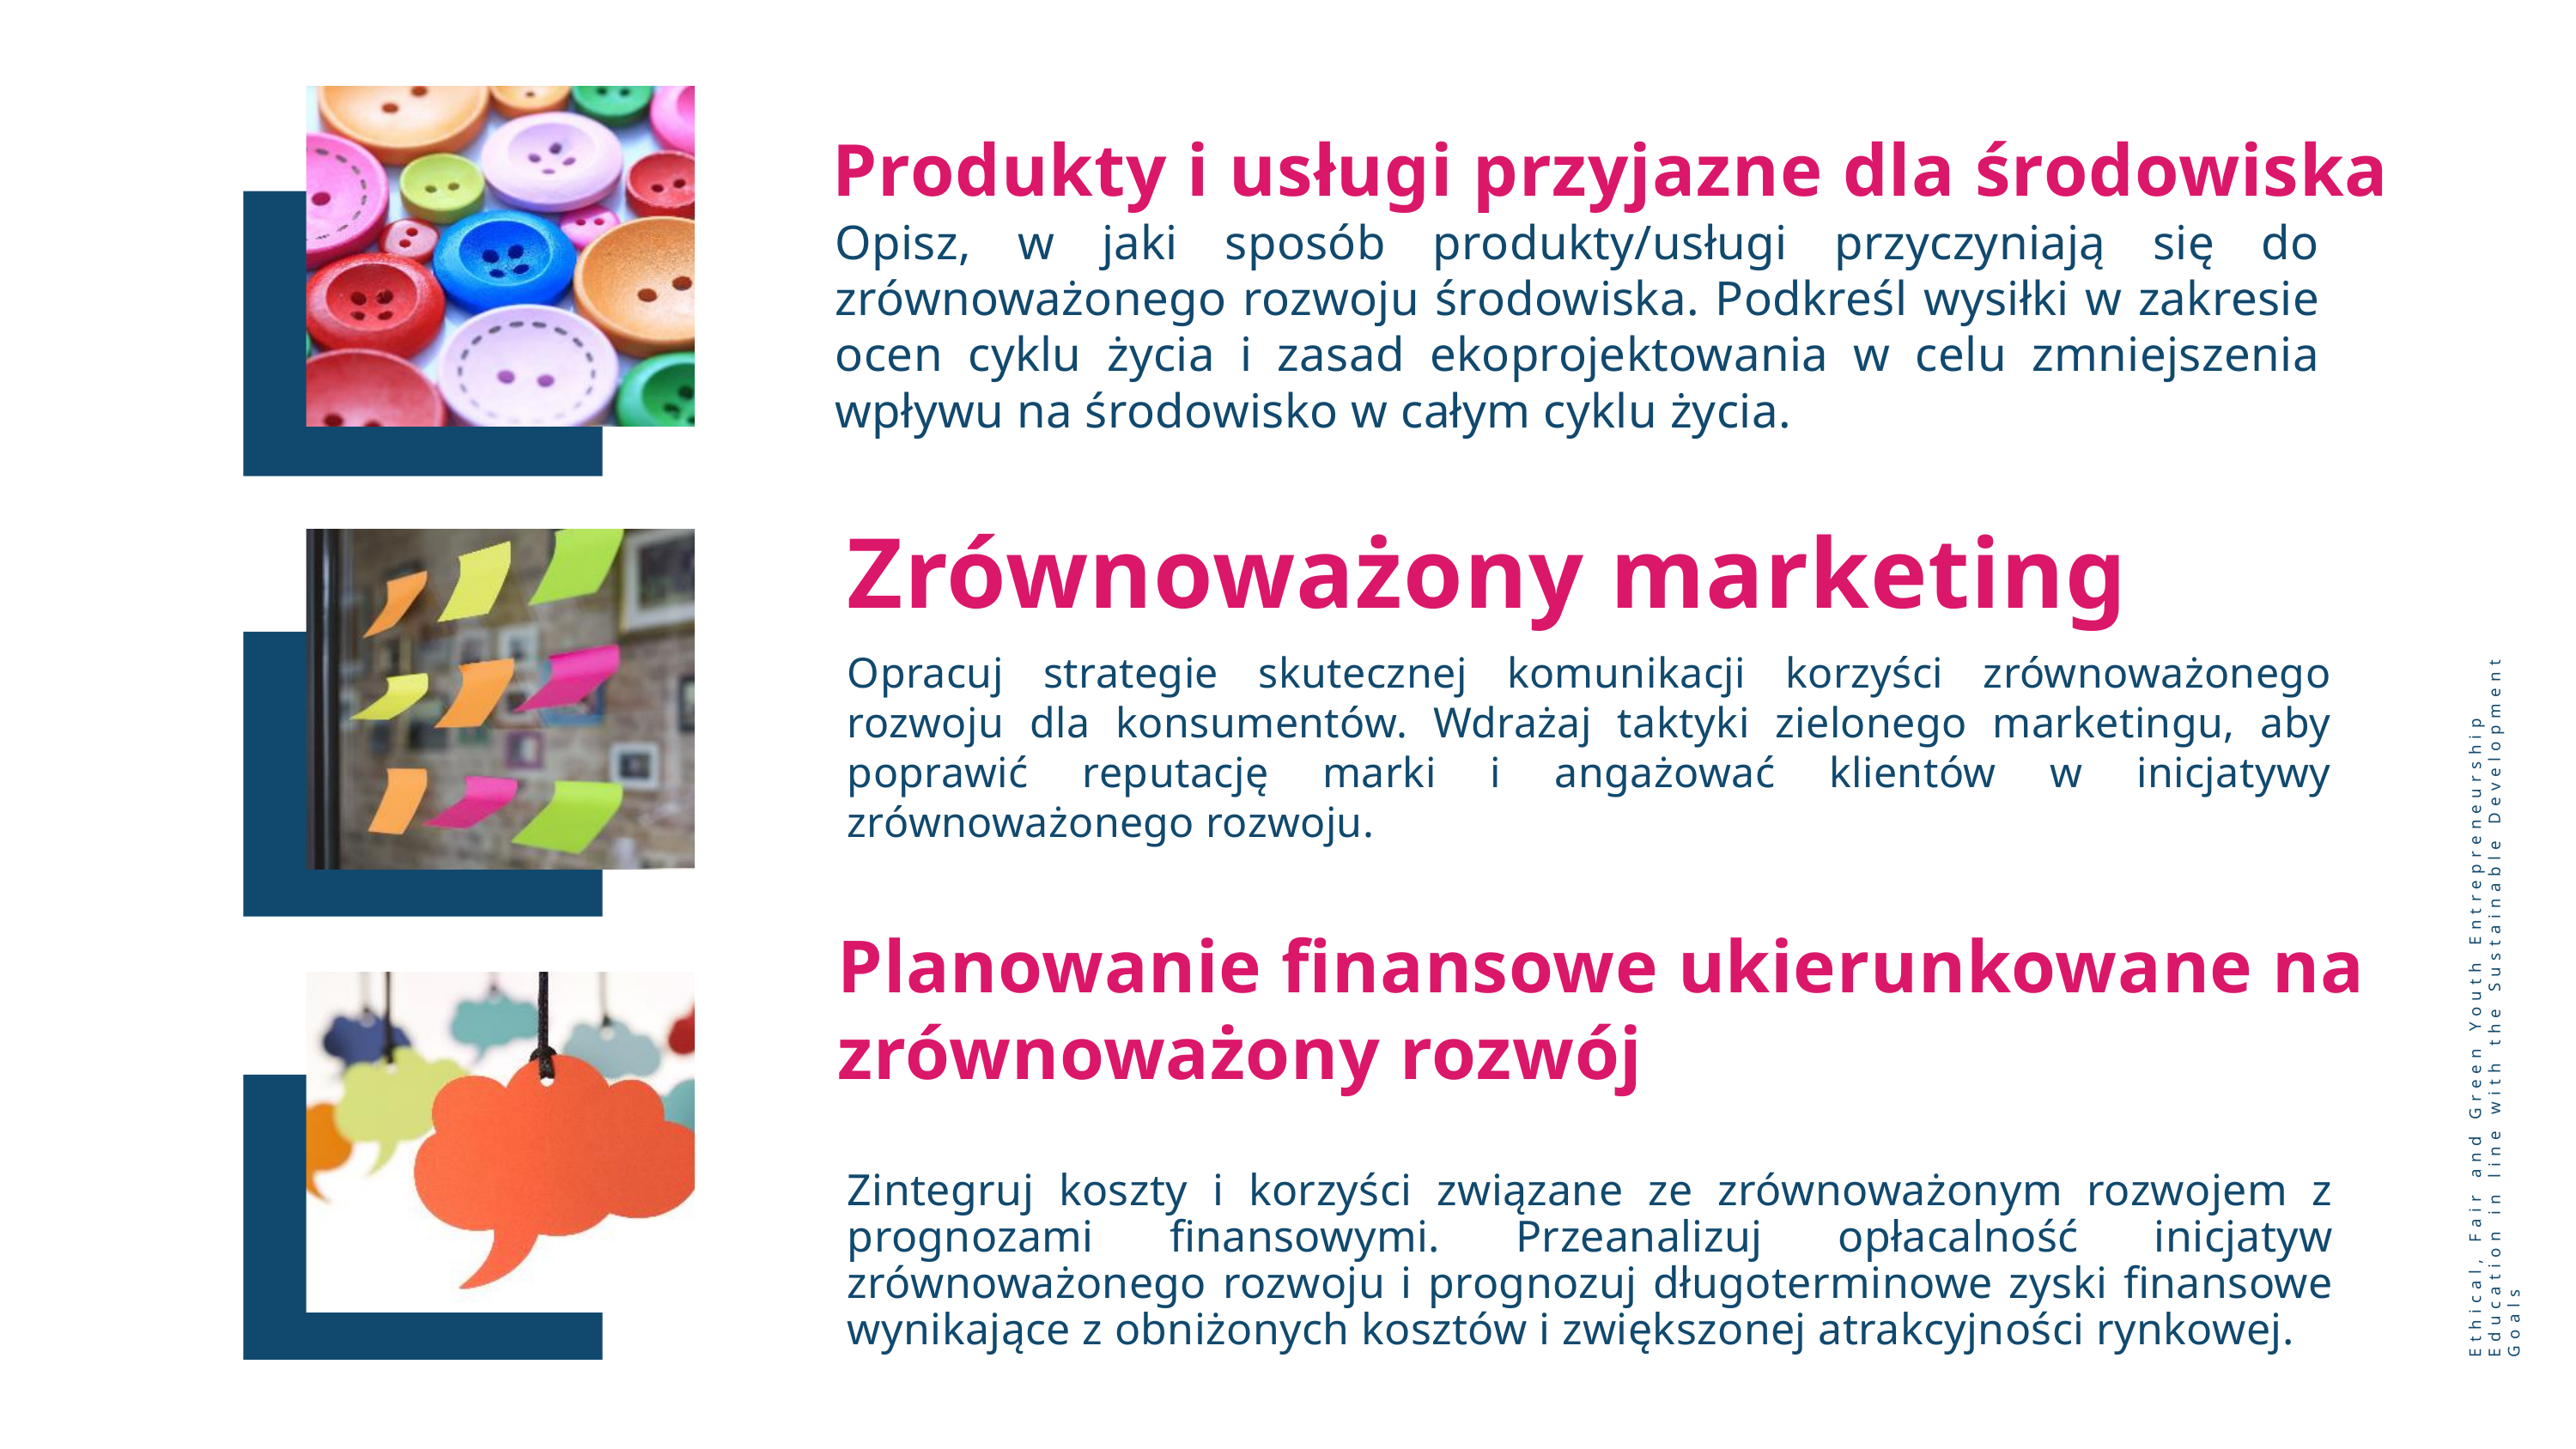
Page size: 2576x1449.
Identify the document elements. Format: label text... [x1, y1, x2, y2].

text_box Produkty i usługi przyjazne dla środowiska [832, 94, 2465, 211]
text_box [243, 191, 603, 476]
text_box Opisz, w jaki sposób produkty/usługi przyczyniają się do zrównoważonego rozwoju środowiska. Podkreśl wysiłki w zakresie ocen cyklu życia i zasad ekoprojektowania w celu zmniejszenia wpływu na środowisko w całym cyklu życia. [835, 212, 2323, 437]
text_box Opracuj strategie skutecznej komunikacji korzyści zrównoważonego rozwoju dla konsumentów. Wdrażaj taktyki zielonego marketingu, aby poprawić reputację marki i angażować klientów w inicjatywy zrównoważonego rozwoju. [847, 646, 2335, 846]
text_box [306, 972, 696, 1313]
text_box Zrównoważony marketing [847, 512, 2335, 628]
text_box [306, 529, 696, 870]
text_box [243, 631, 603, 917]
text_box Ethical, Fair and Green Youth Entrepreneurship Education in line with the Sustainable Development Goals [2464, 585, 2524, 1358]
text_box Zintegruj koszty i korzyści związane ze zrównoważonym rozwojem z prognozami finansowymi. Przeanalizuj opłacalność inicjatyw zrównoważonego rozwoju i prognozuj długoterminowe zyski finansowe wynikające z obniżonych kosztów i zwiększonej atrakcyjności rynkowej. [847, 1168, 2335, 1354]
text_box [243, 1074, 603, 1361]
text_box [306, 86, 696, 427]
text_box Planowanie finansowe ukierunkowane na zrównoważony rozwój [837, 920, 2447, 1094]
